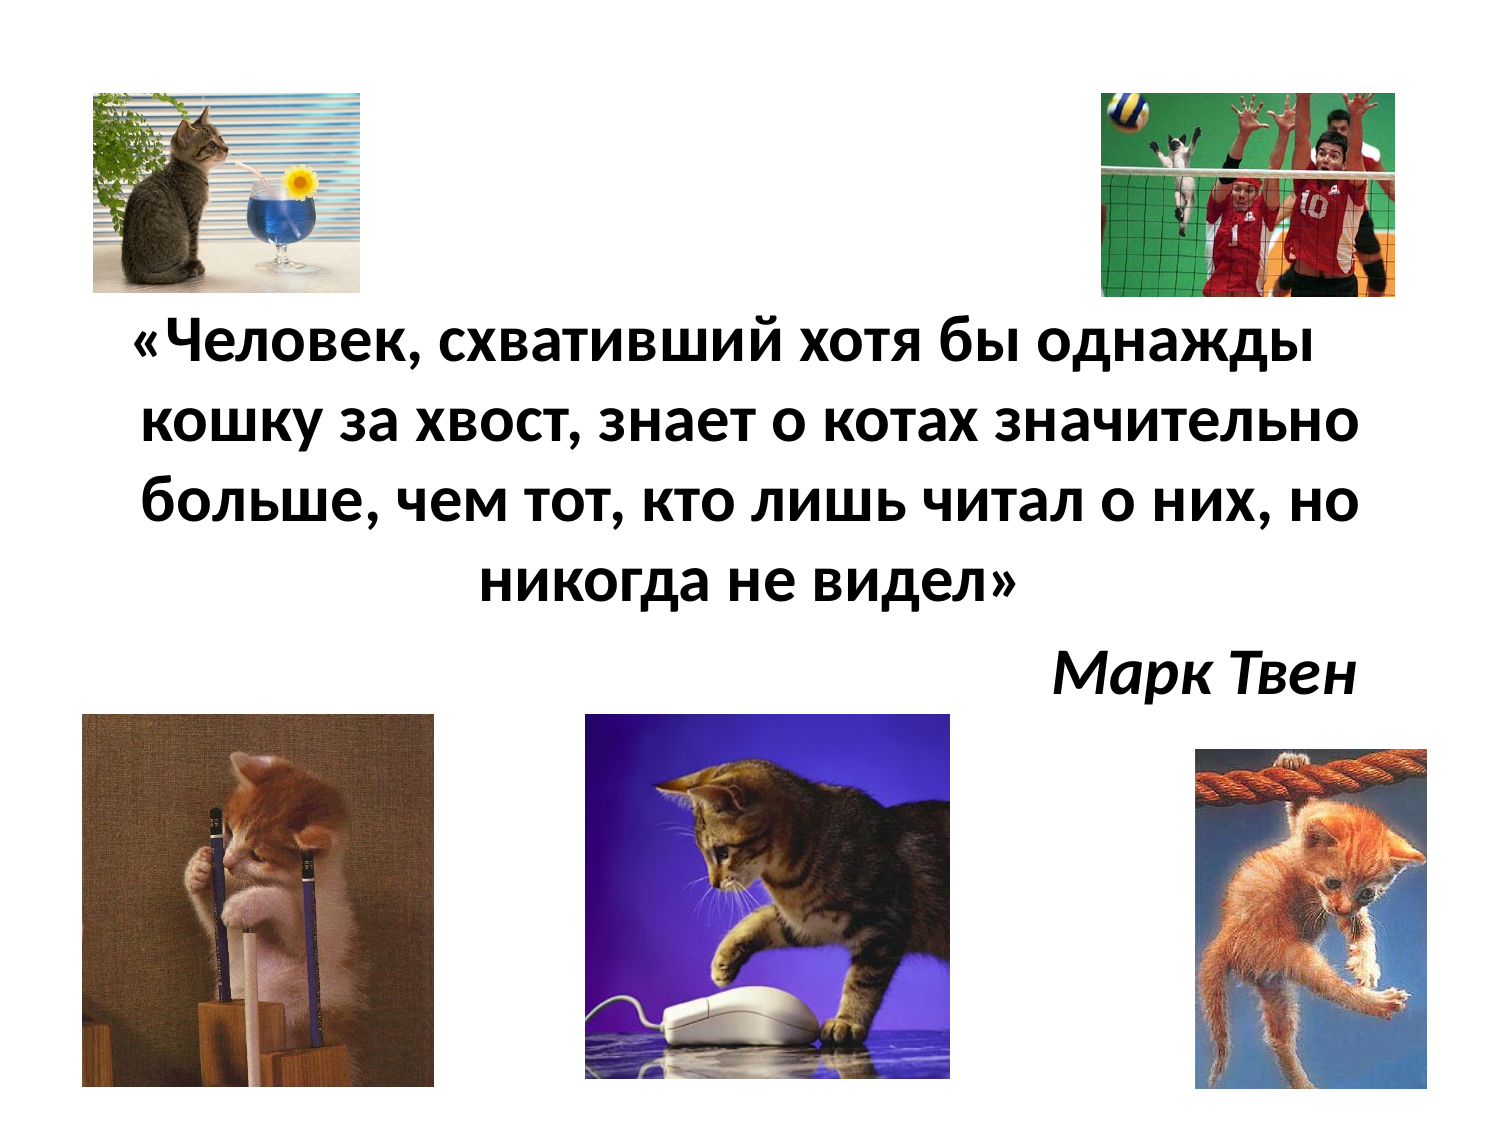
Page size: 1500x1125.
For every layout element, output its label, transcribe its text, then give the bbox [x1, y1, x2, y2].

picture [585, 714, 950, 1079]
list «Человек, схвативший хотя бы однажды кошку за хвост, знает о котах значительно больше, чем тот, кто лишь читал о них, но никогда не видел» Марк Твен [58, 70, 1388, 1000]
picture [1101, 93, 1395, 297]
picture [93, 93, 360, 294]
picture [81, 714, 434, 1087]
picture [1195, 749, 1427, 1090]
